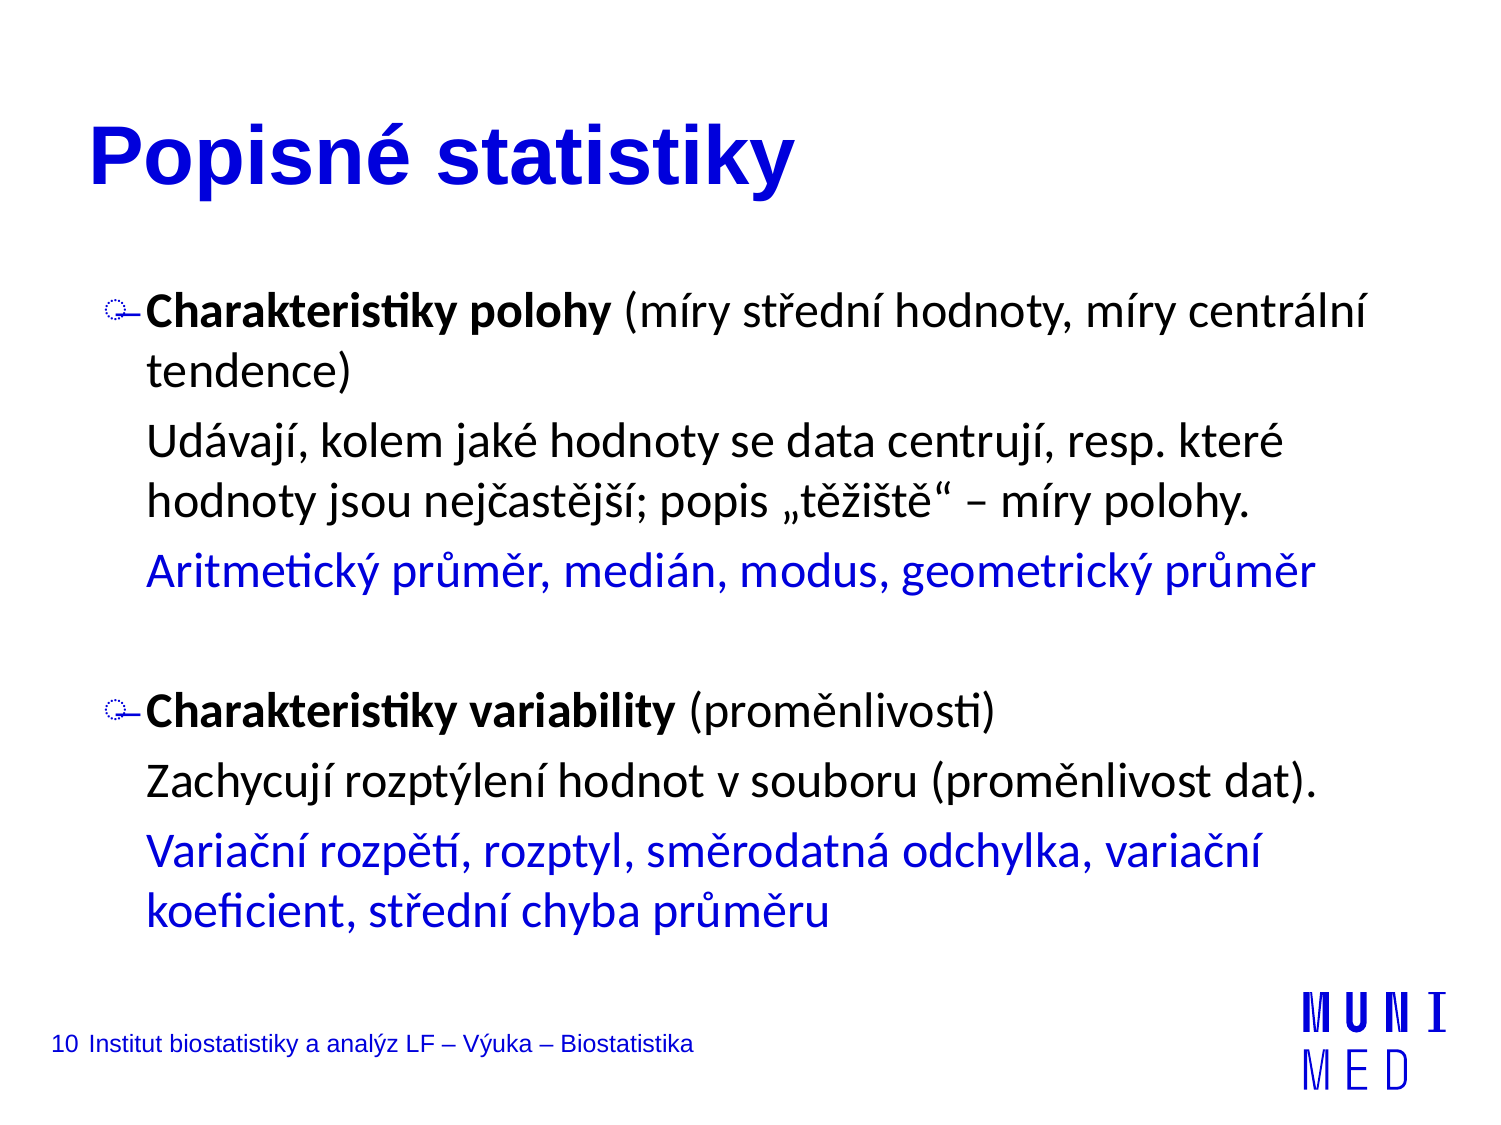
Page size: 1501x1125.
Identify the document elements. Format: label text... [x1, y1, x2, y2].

list Charakteristiky polohy (míry střední hodnoty, míry centrální tendence) Udávají, kolem jaké hodnoty se data centrují, resp. které hodnoty jsou nejčastější; popis „těžiště“ – míry polohy. Aritmetický průměr, medián, modus, geometrický průměr Charakteristiky variability (proměnlivosti) Zachycují rozptýlení hodnot v souboru (proměnlivost dat). Variační rozpětí, rozptyl, směrodatná odchylka, variační koeficient, střední chyba průměru [88, 277, 1412, 957]
footer Institut biostatistiky a analýz LF – Výuka – Biostatistika [88, 1021, 1064, 1063]
title Popisné statistiky [88, 118, 1412, 193]
slide_number 10 [50, 1021, 82, 1063]
